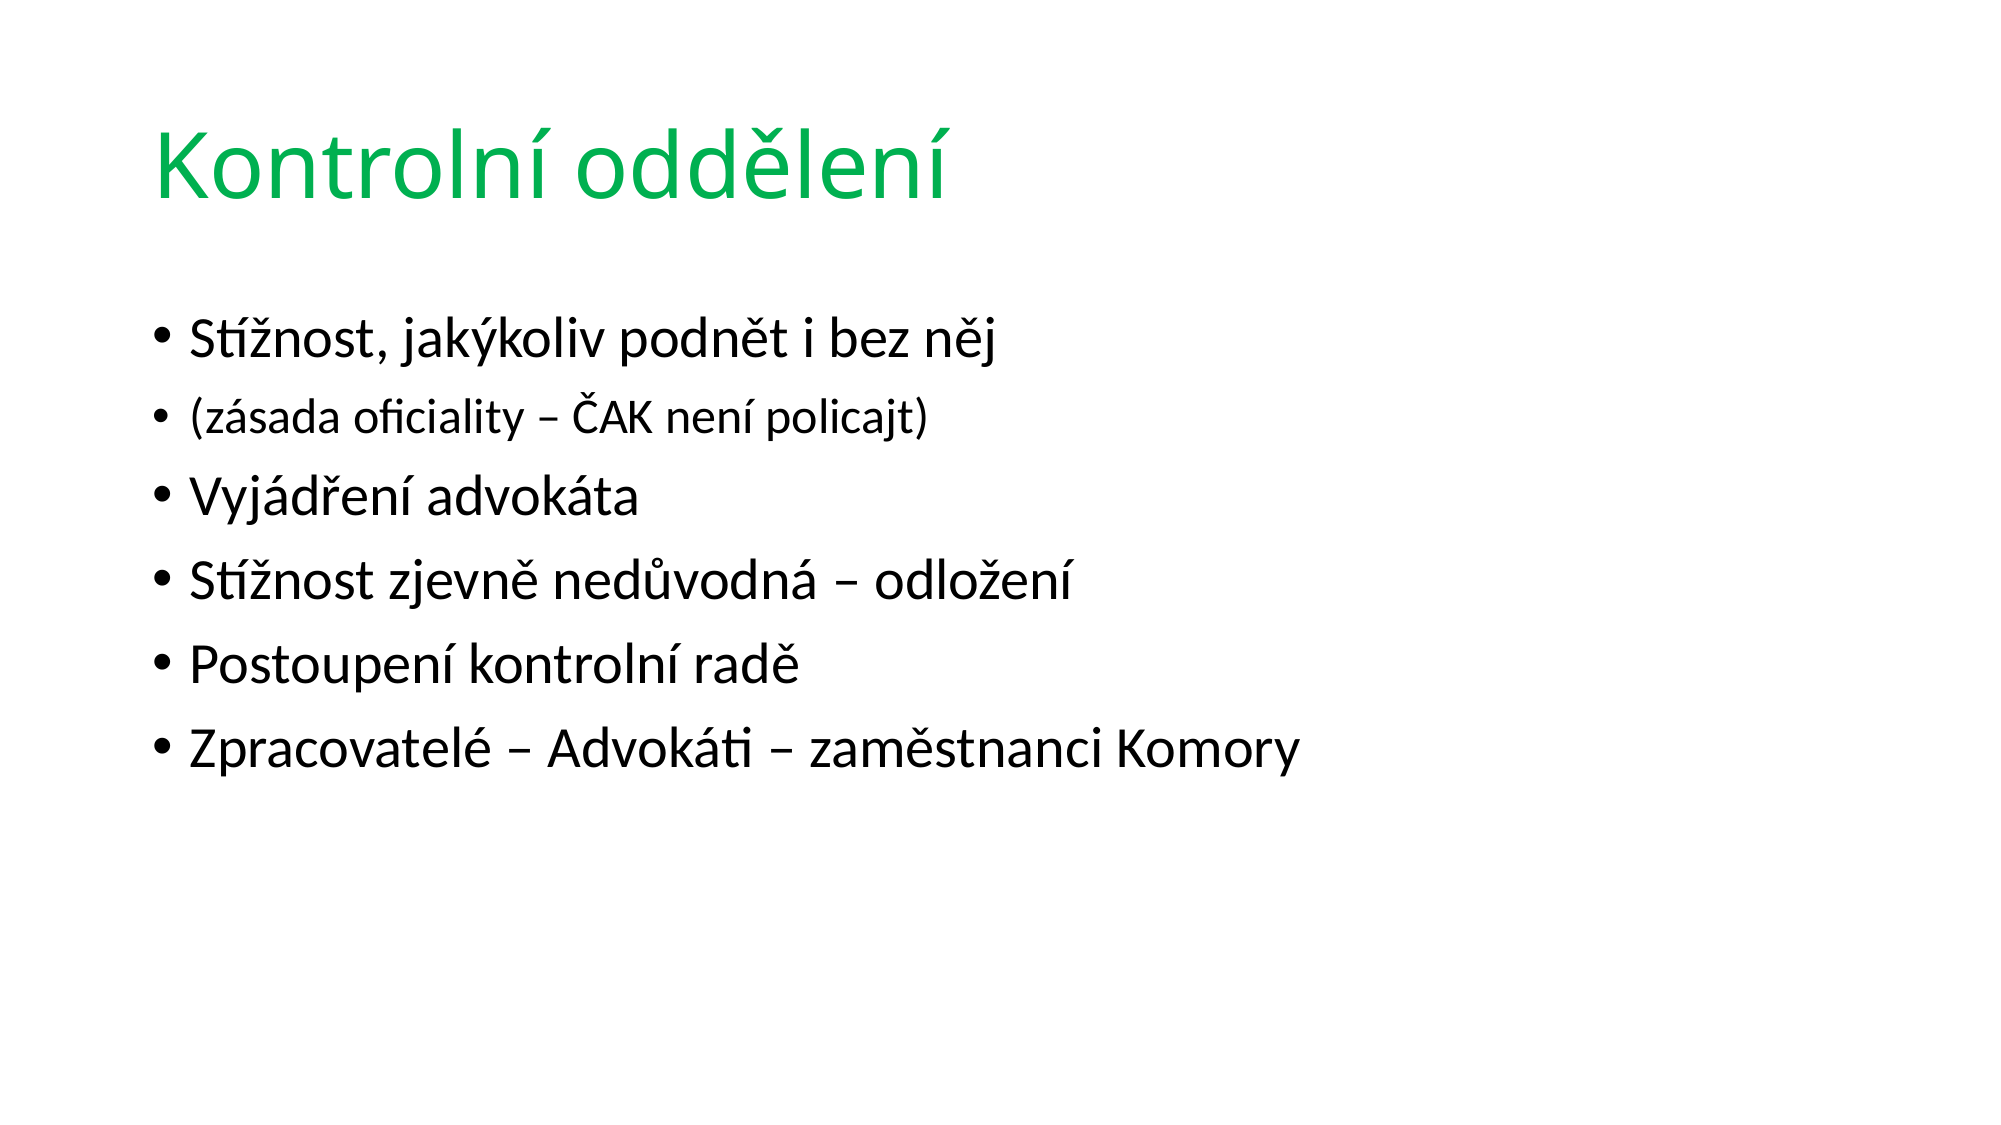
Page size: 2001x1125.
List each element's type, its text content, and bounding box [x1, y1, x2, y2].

list Stížnost, jakýkoliv podnět i bez něj (zásada oficiality – ČAK není policajt) Vyjádření advokáta Stížnost zjevně nedůvodná – odložení Postoupení kontrolní radě Zpracovatelé – Advokáti – zaměstnanci Komory [137, 299, 1863, 1014]
title Kontrolní oddělení [137, 59, 1863, 278]
